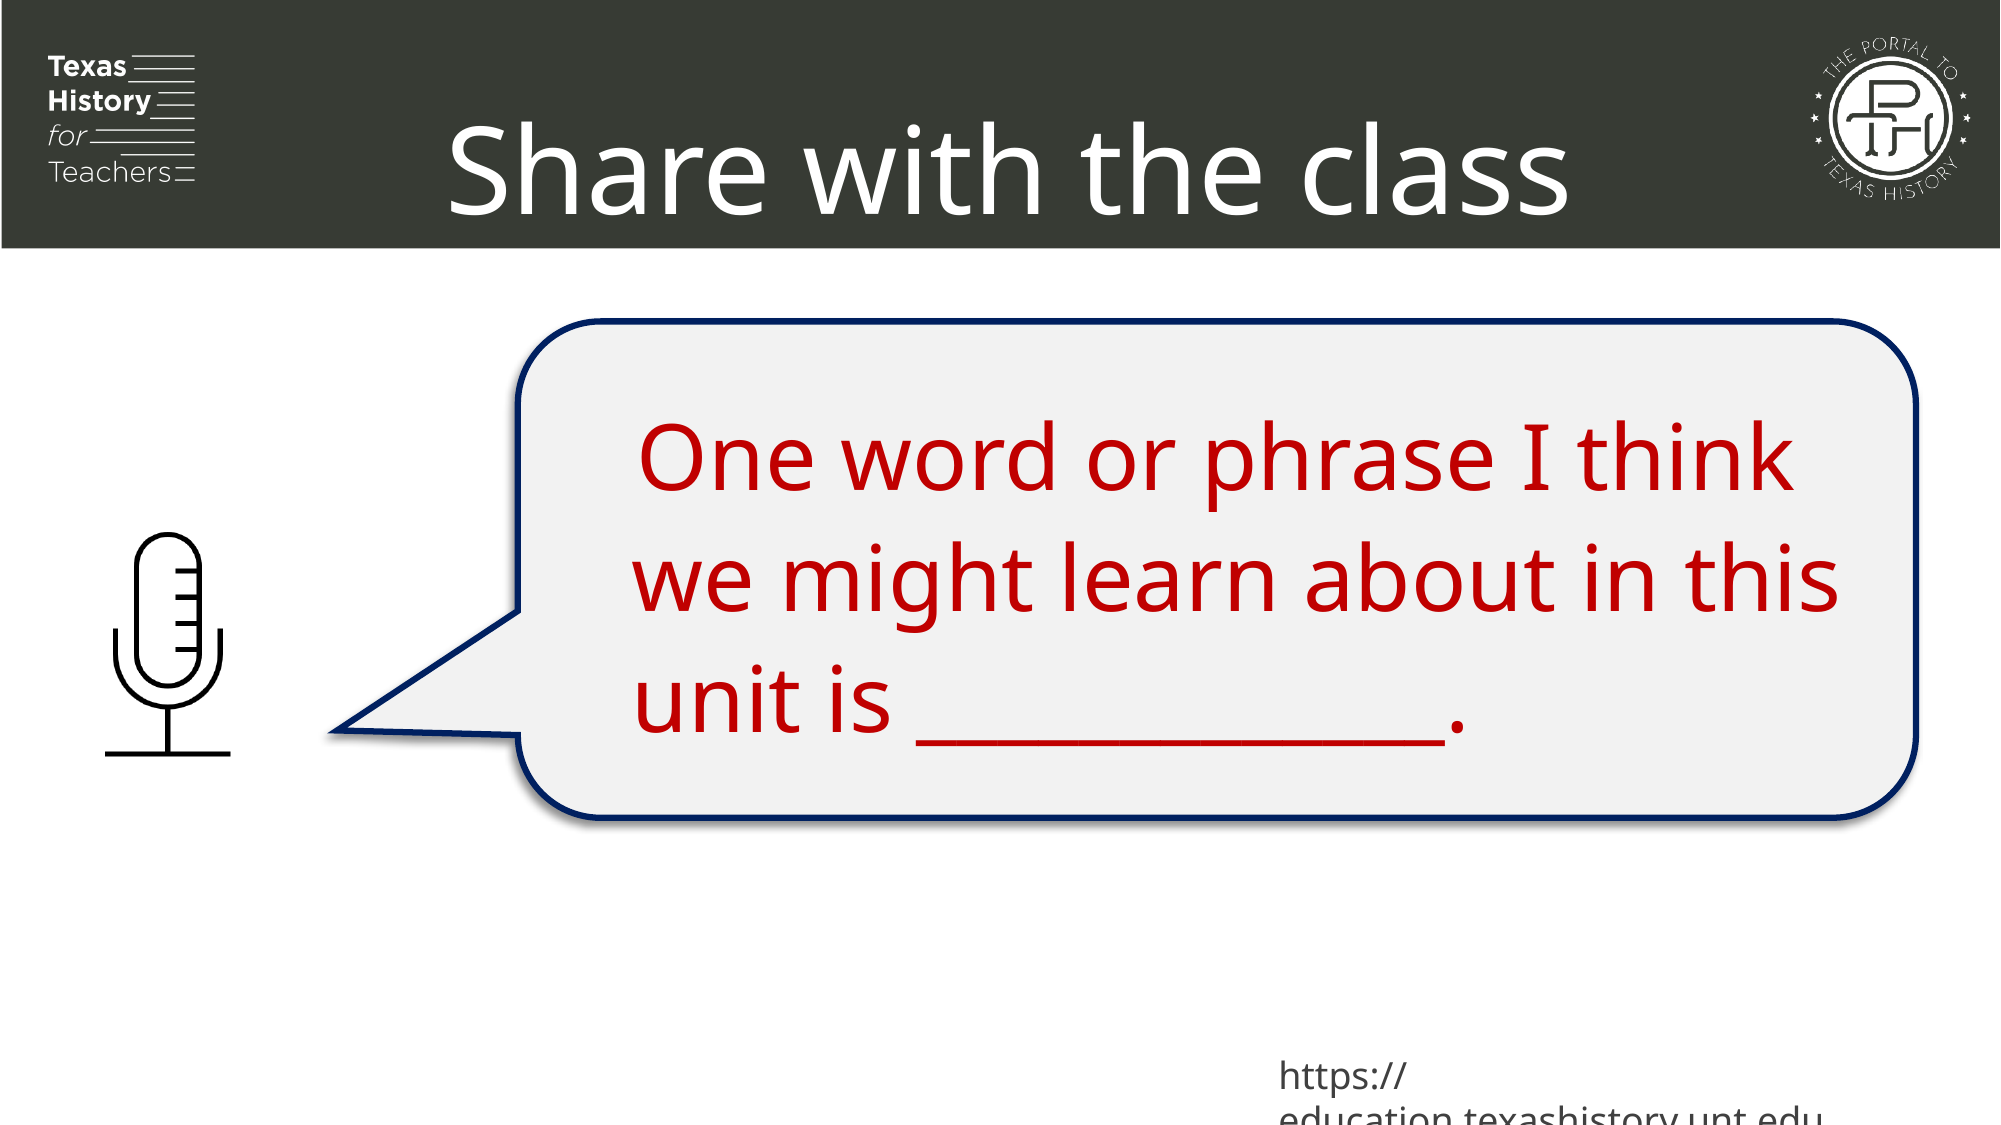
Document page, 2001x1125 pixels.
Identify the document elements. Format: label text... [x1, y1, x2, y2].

picture [42, 521, 293, 772]
text_box One word or phrase I think we might learn about in this unit is _____________. [333, 320, 1918, 819]
text_box https://education.texashistory.unt.edu [1263, 1044, 1935, 1125]
picture [3, 0, 250, 247]
text_box [1, 0, 2000, 249]
title Share with the class [319, 21, 1699, 249]
picture [1810, 36, 1971, 200]
